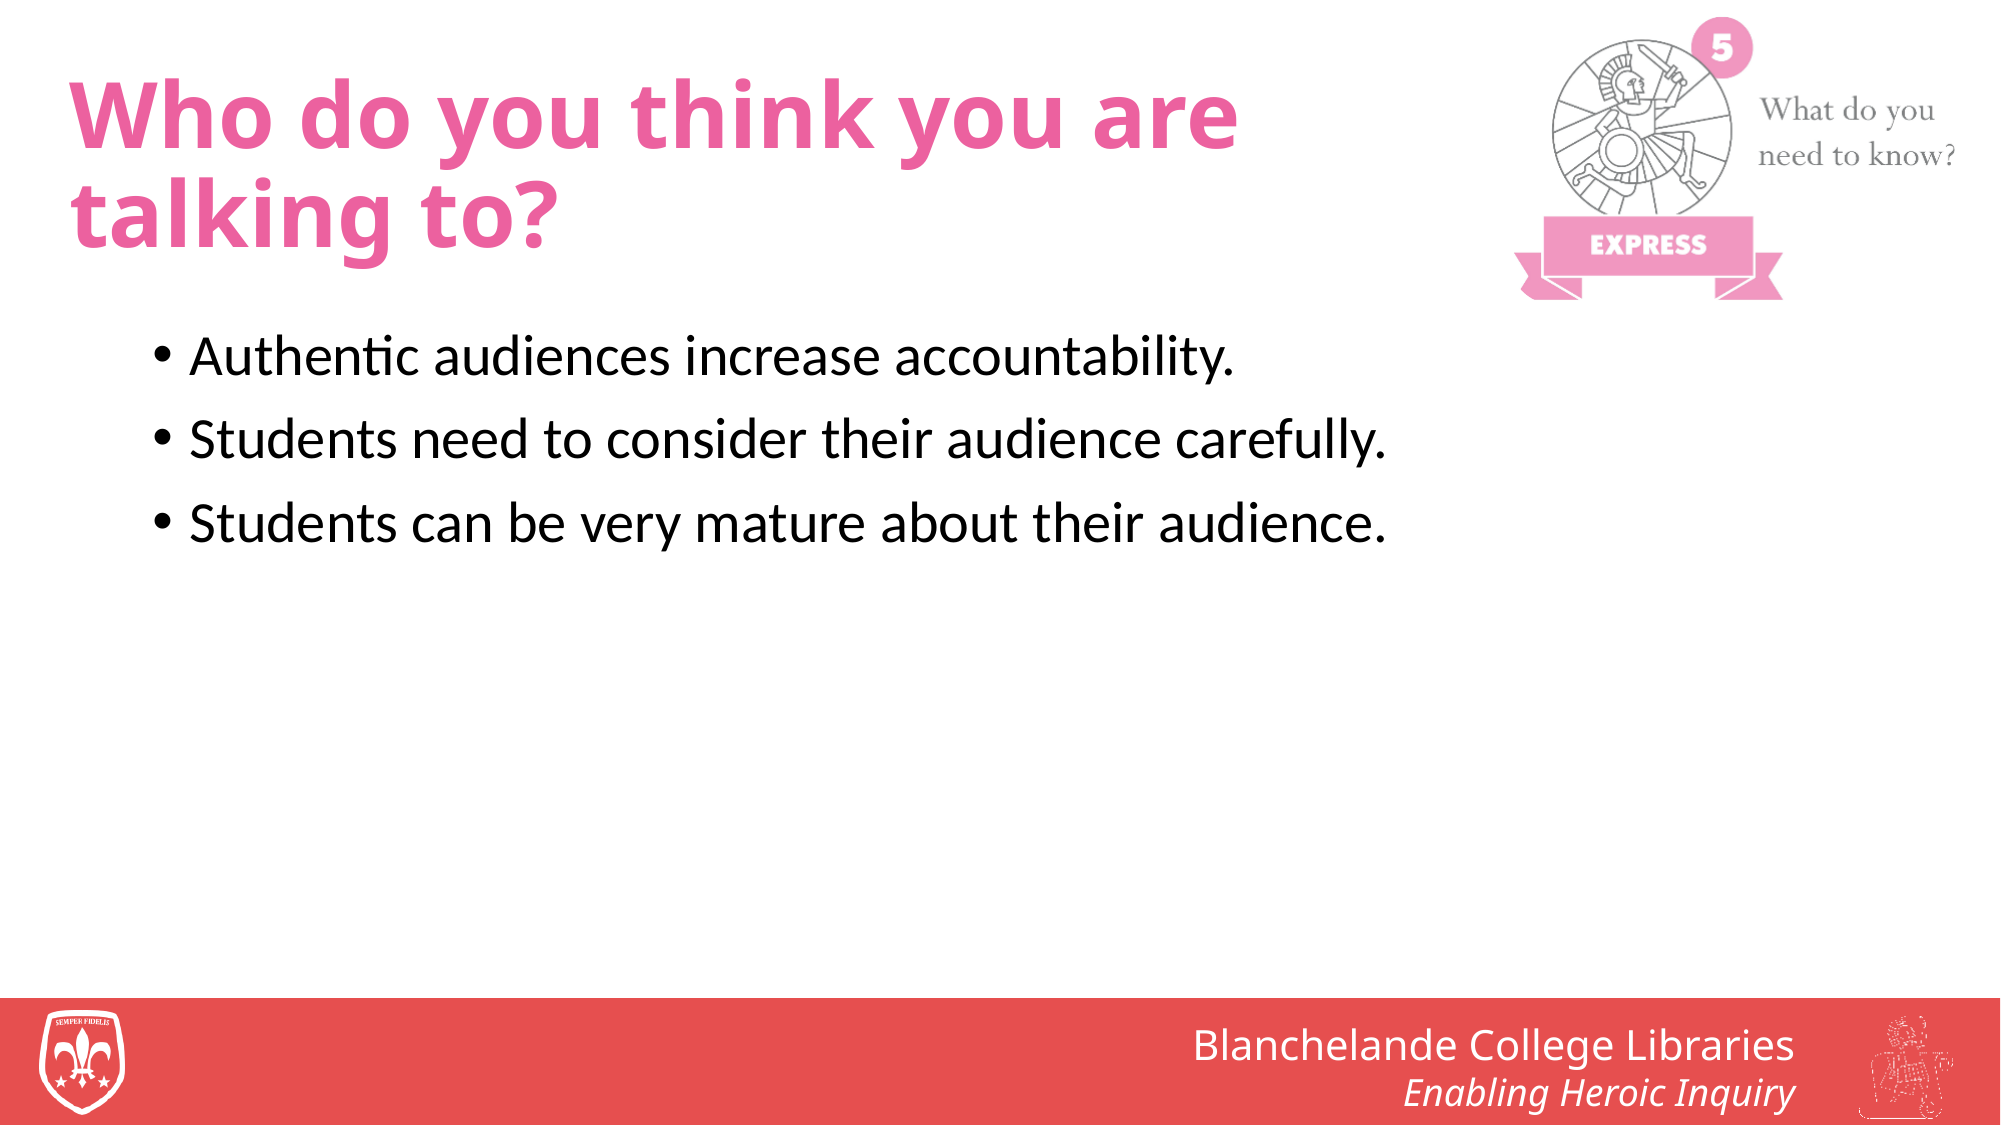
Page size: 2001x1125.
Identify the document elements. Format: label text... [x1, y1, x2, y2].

picture [39, 1010, 125, 1115]
list Authentic audiences increase accountability. Students need to consider their audience carefully. Students can be very mature about their audience. [137, 317, 1863, 968]
picture [1507, 9, 1978, 306]
title Who do you think you are talking to? [54, 59, 1485, 278]
